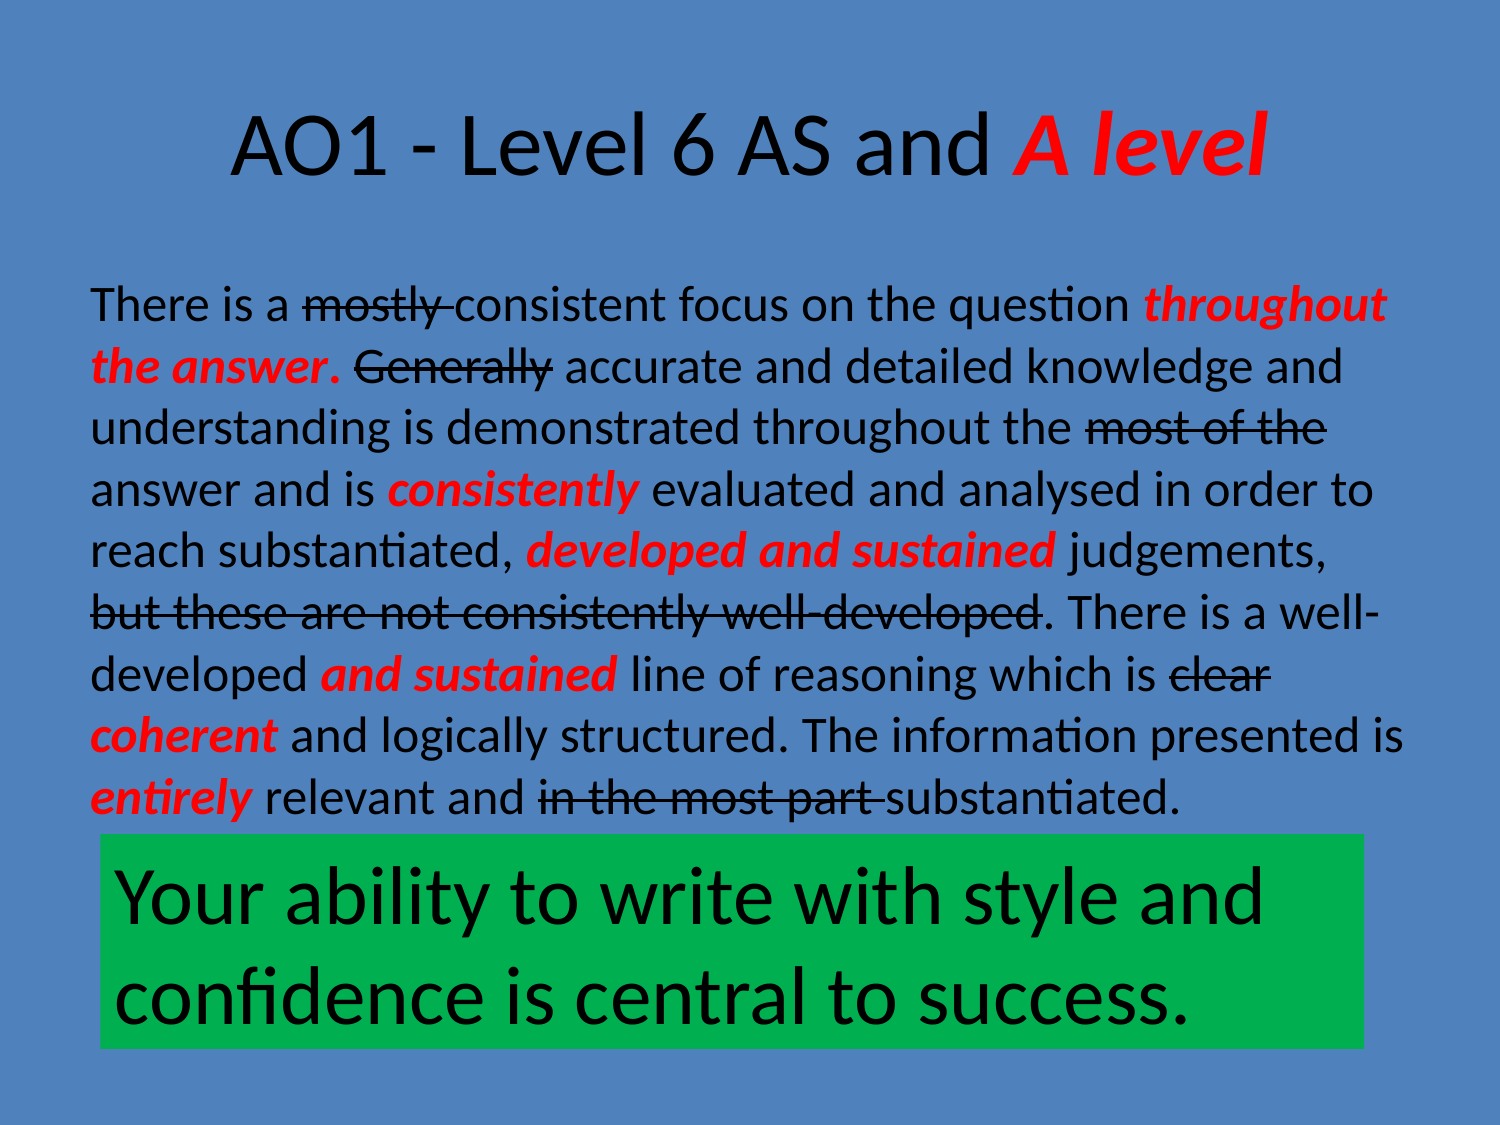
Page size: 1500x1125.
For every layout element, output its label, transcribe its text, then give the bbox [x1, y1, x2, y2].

text_box Your ability to write with style and confidence is central to success. [100, 834, 1365, 1049]
title AO1 - Level 6 AS and A level [75, 45, 1425, 233]
list There is a mostly consistent focus on the question throughout the answer. Generally accurate and detailed knowledge and understanding is demonstrated throughout the most of the answer and is consistently evaluated and analysed in order to reach substantiated, developed and sustained judgements, but these are not consistently well-developed. There is a well-developed and sustained line of reasoning which is clear coherent and logically structured. The information presented is entirely relevant and in the most part substantiated. [75, 262, 1425, 882]
